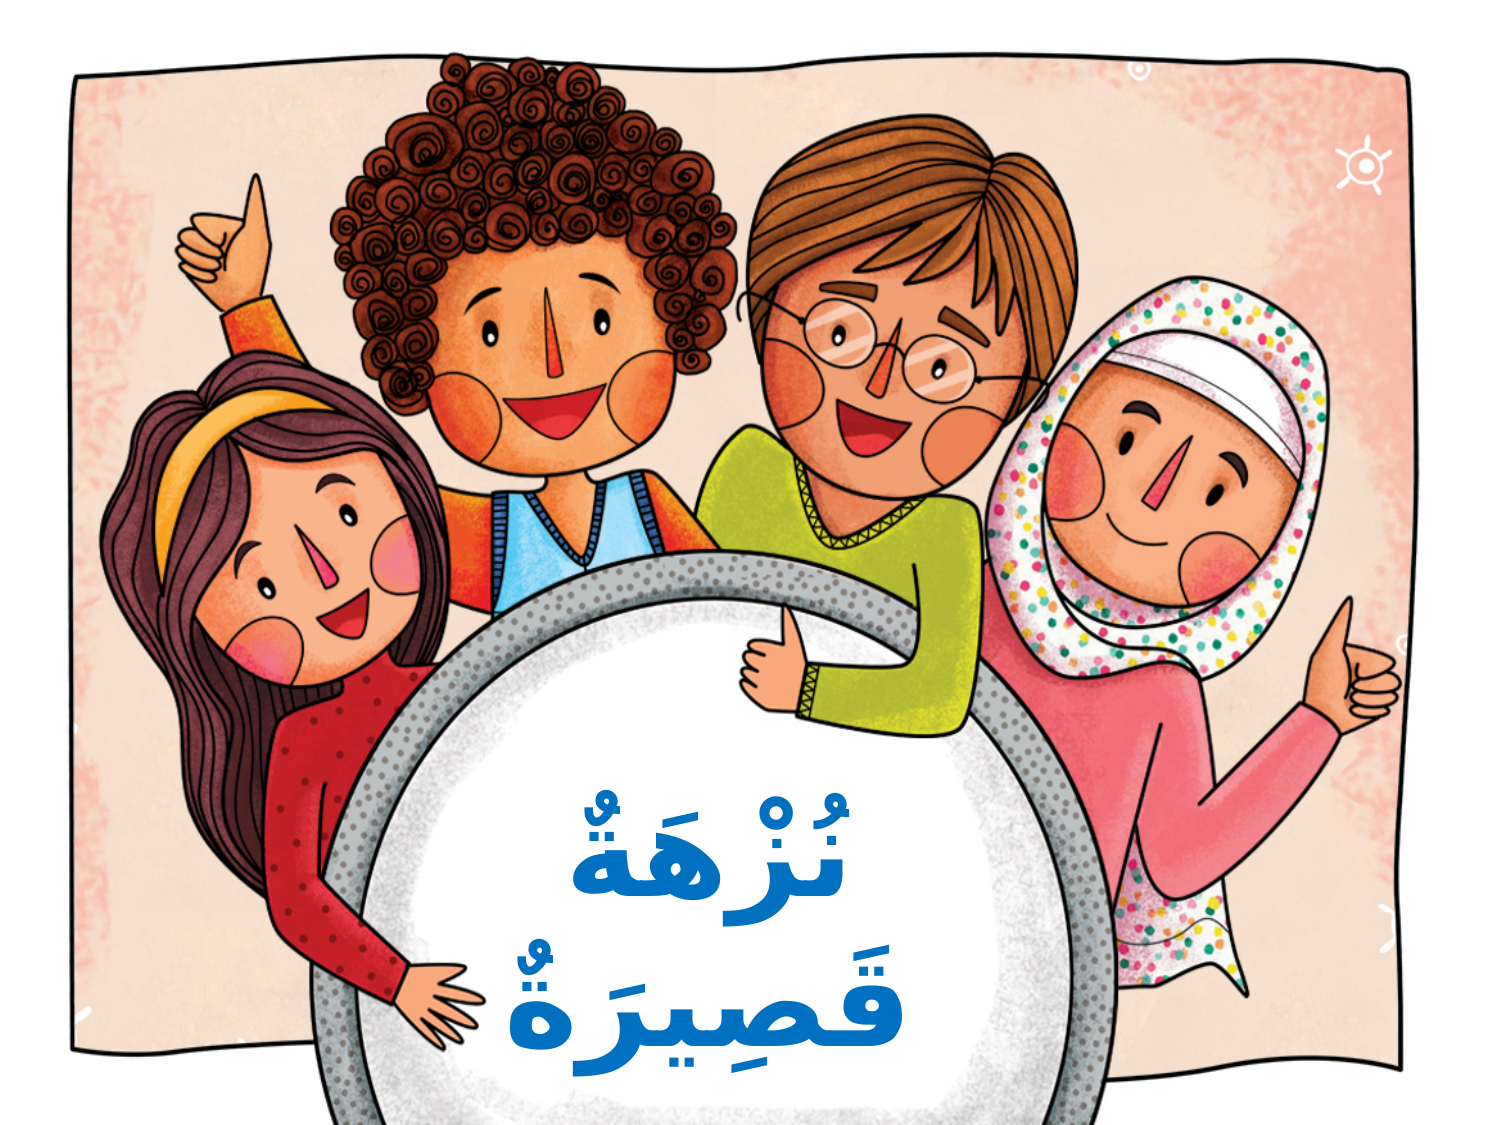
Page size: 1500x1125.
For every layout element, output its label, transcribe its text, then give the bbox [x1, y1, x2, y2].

picture [0, 0, 1500, 1125]
title نُزْهَةٌ قَصِيرَةٌ [400, 740, 1018, 1104]
